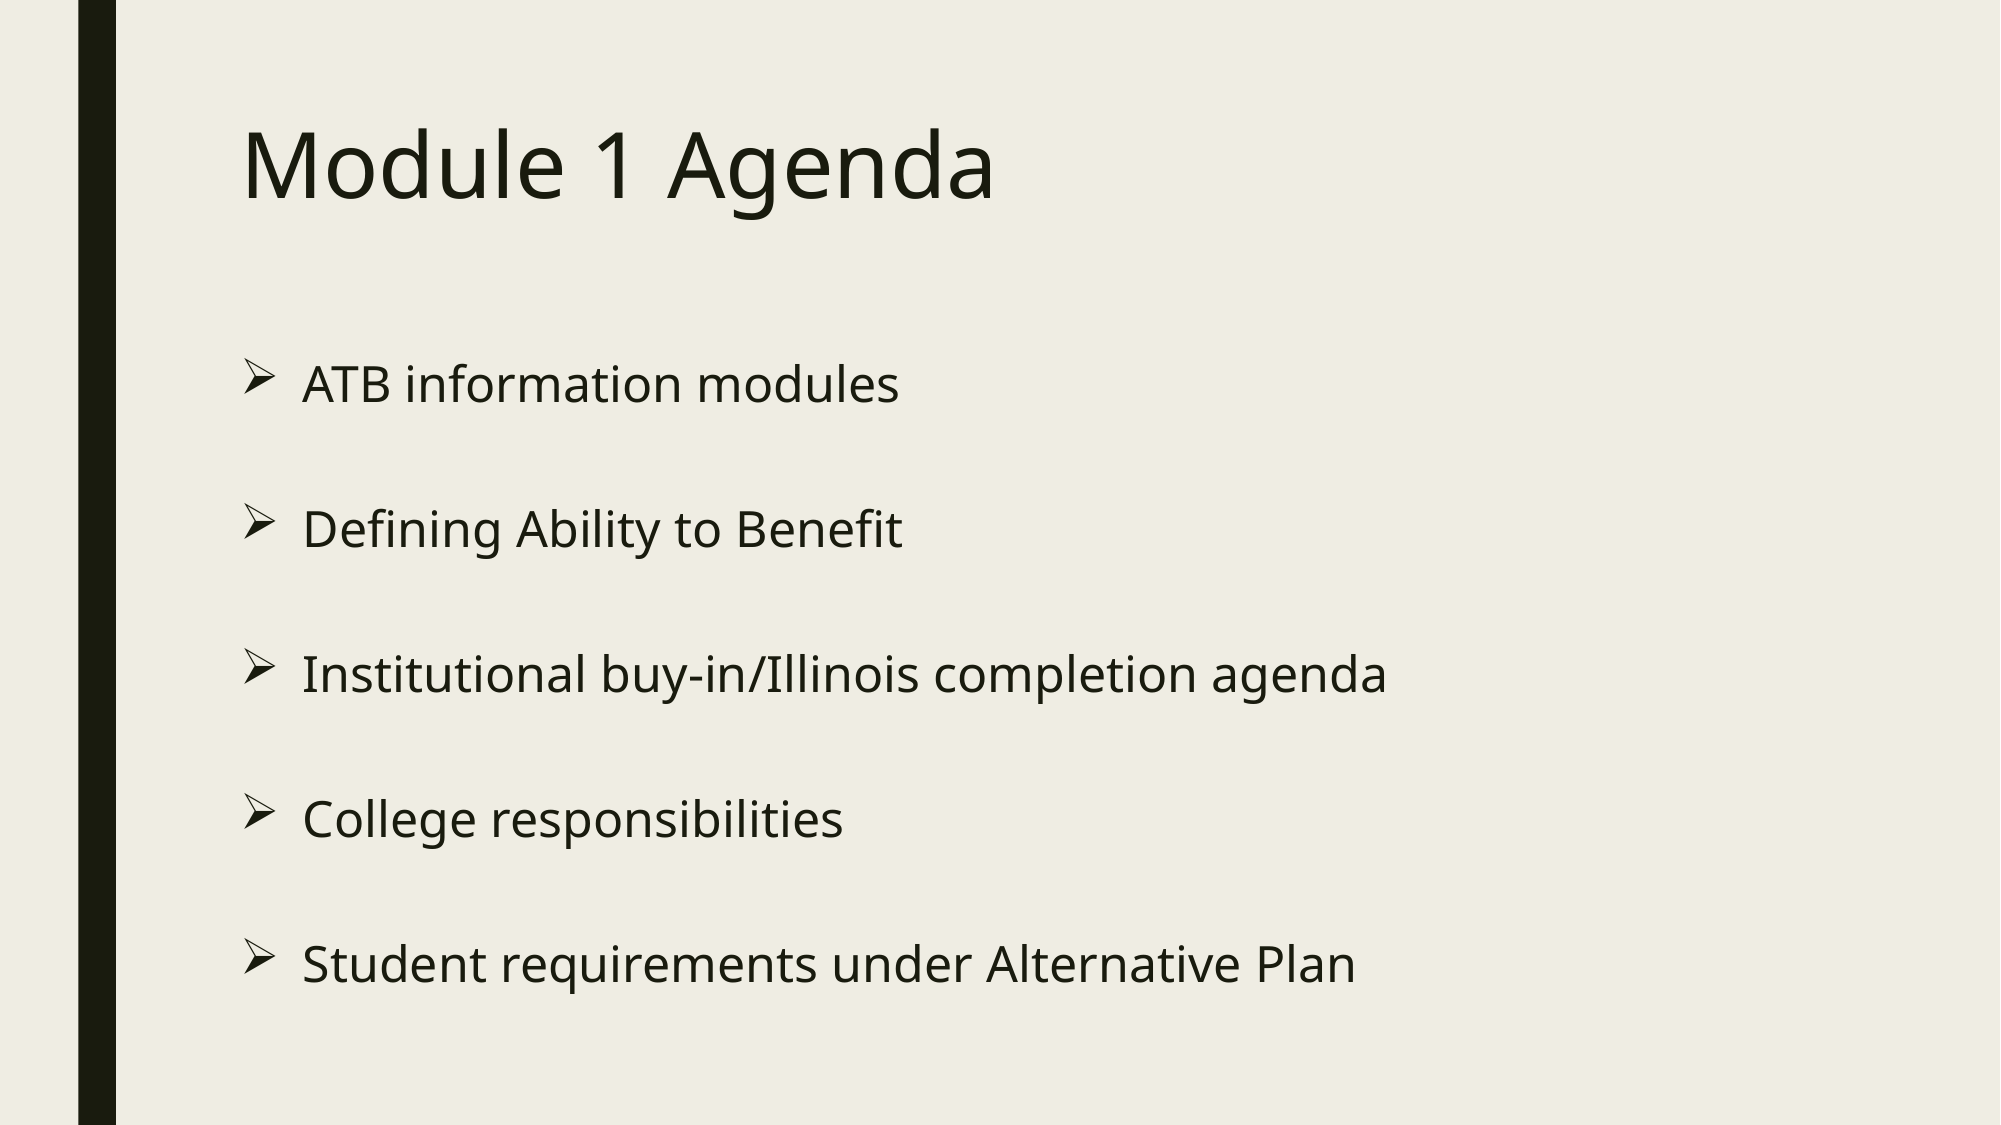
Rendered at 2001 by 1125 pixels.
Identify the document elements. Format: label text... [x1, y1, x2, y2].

list ATB information modules Defining Ability to Benefit Institutional buy-in/Illinois completion agenda College responsibilities Student requirements under Alternative Plan [225, 284, 1800, 1047]
title Module 1 Agenda [225, 112, 1800, 236]
